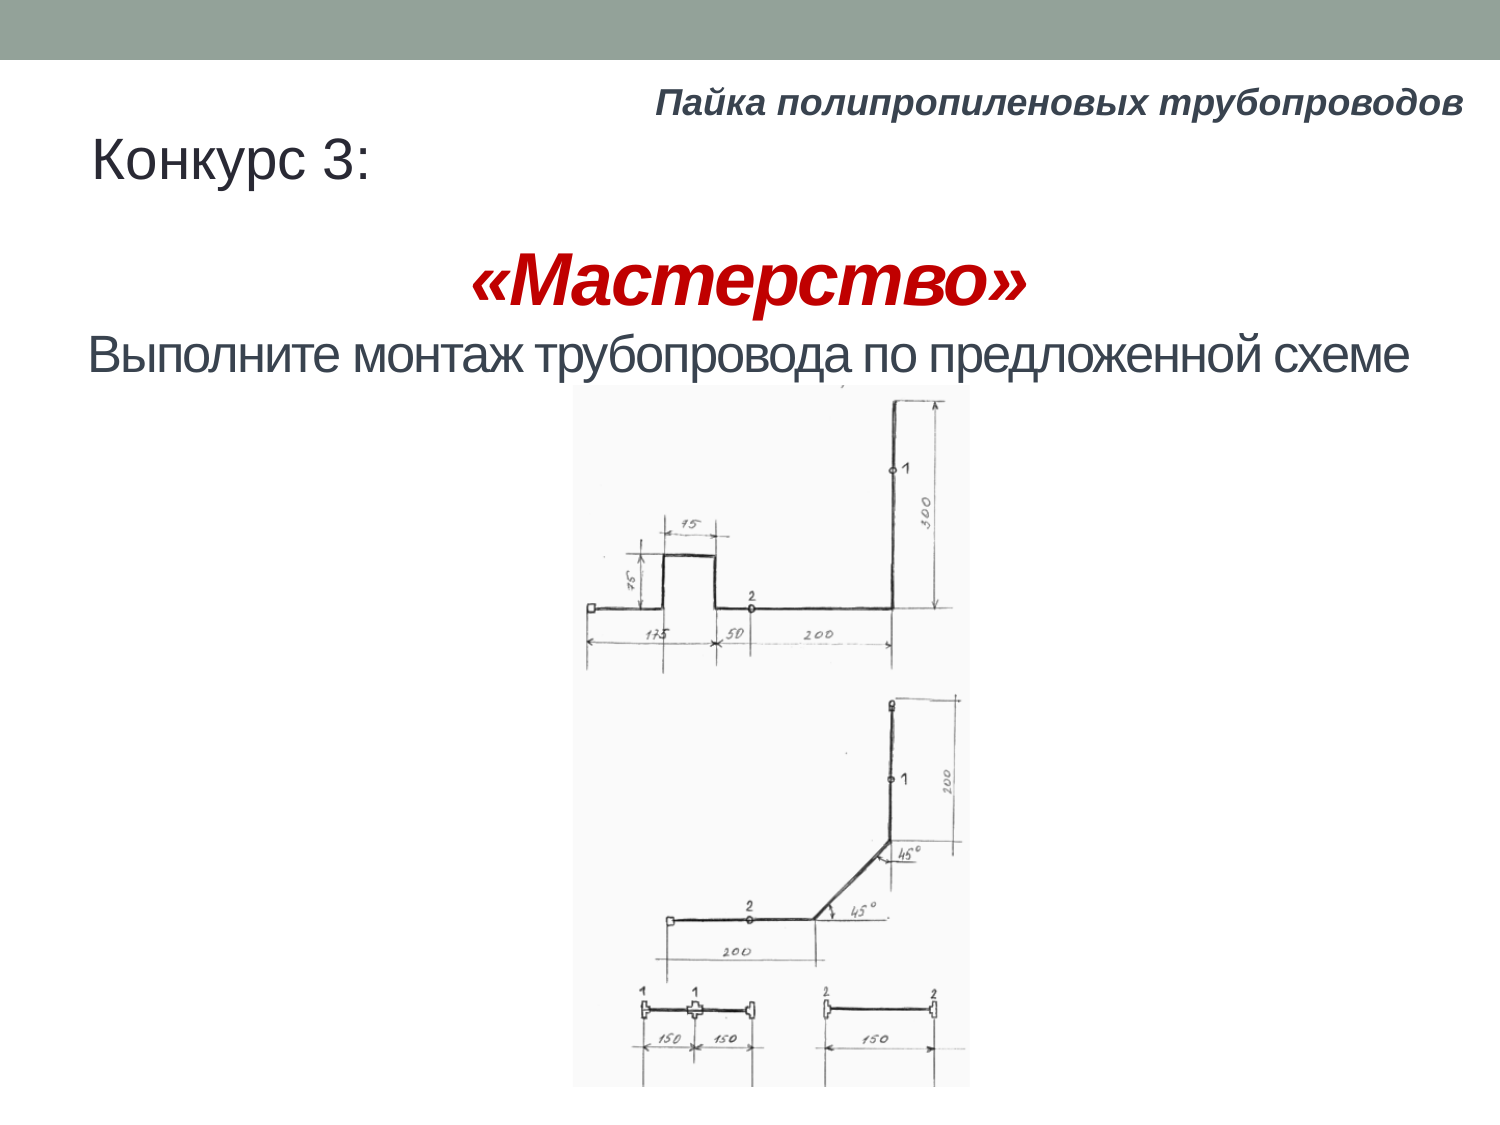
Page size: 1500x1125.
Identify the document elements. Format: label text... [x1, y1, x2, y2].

picture [572, 385, 970, 1087]
title «Мастерство» Выполните монтаж трубопровода по предложенной схеме [70, 210, 1429, 672]
list Конкурс 3: [76, 113, 445, 225]
text_box Пайка полипропиленовых трубопроводов [640, 70, 1500, 130]
